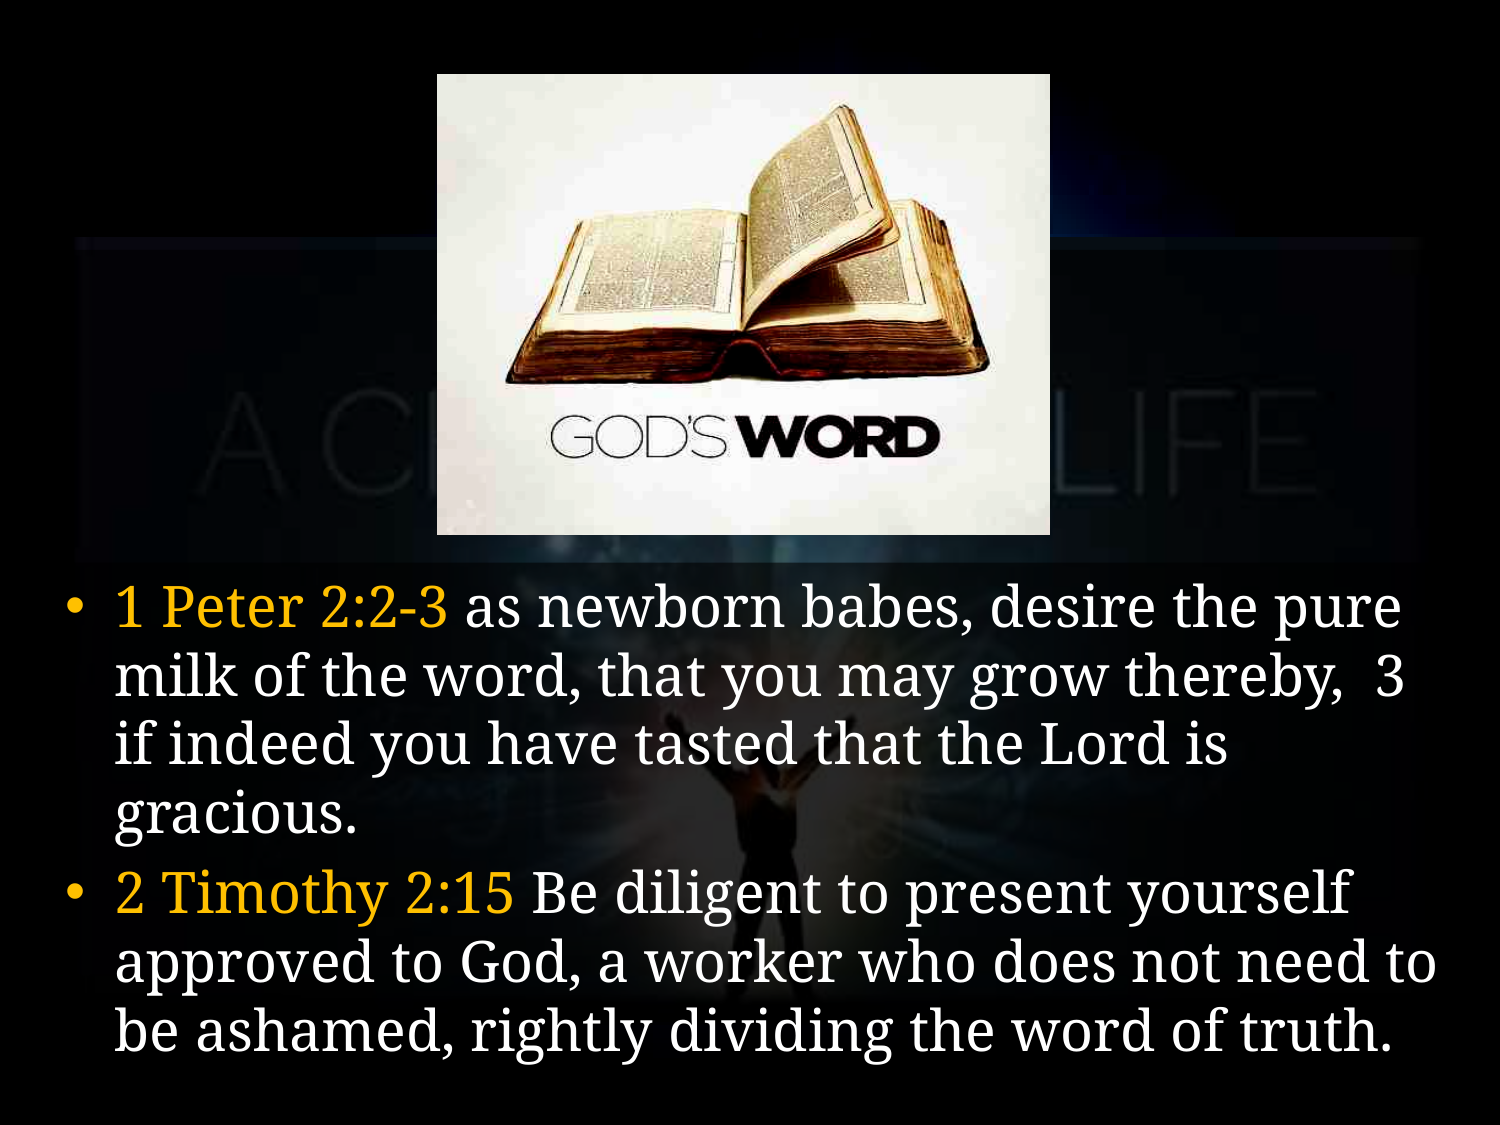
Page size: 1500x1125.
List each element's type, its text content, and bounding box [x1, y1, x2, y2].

list 1 Peter 2:2-3 as newborn babes, desire the pure milk of the word, that you may grow thereby, 3 if indeed you have tasted that the Lord is gracious. 2 Timothy 2:15 Be diligent to present yourself approved to God, a worker who does not need to be ashamed, rightly dividing the word of truth. [50, 562, 1463, 1100]
picture [0, 74, 1500, 1022]
